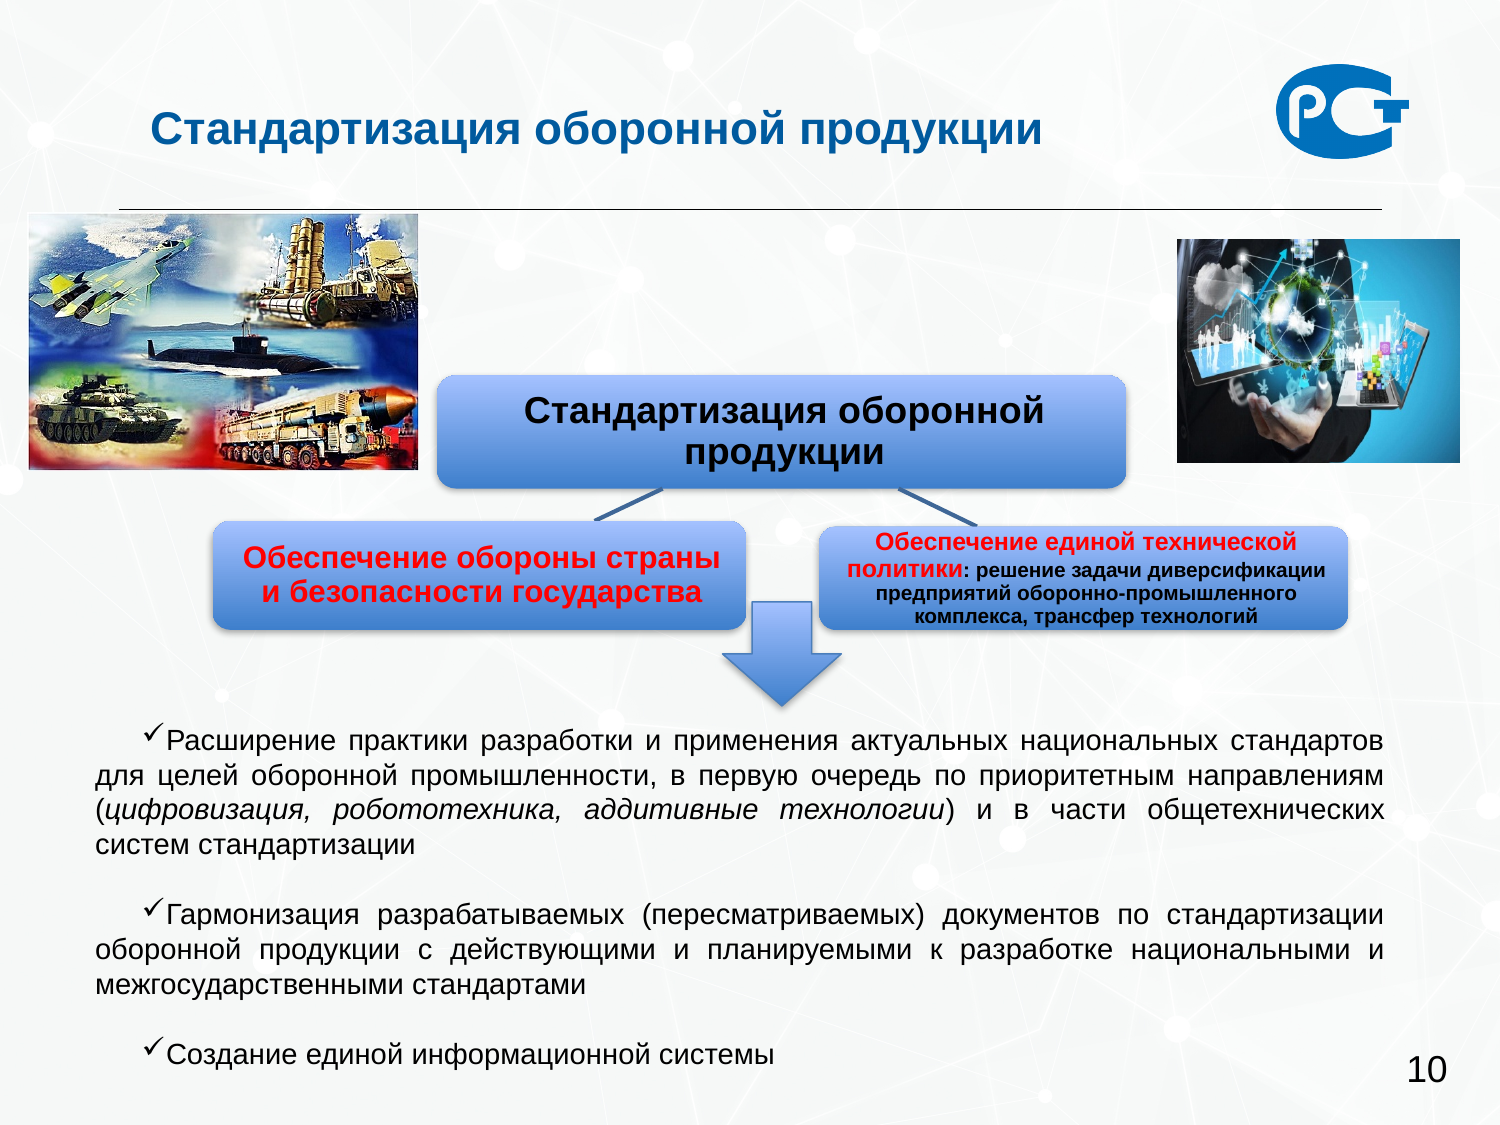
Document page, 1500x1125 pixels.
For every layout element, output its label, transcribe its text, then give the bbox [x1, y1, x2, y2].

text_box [165, 360, 1398, 739]
picture [0, 0, 1500, 1125]
text_box Расширение практики разработки и применения актуальных национальных стандартов для целей оборонной промышленности, в первую очередь по приоритетным направлениям (цифровизация, робототехника, аддитивные технологии) и в части общетехнических систем стандартизации Гармонизация разрабатываемых (пересматриваемых) документов по стандартизации оборонной продукции с действующими и планируемыми к разработке национальными и межгосударственными стандартами Создание единой информационной системы [44, 713, 1401, 1078]
text_box Стандартизация оборонной продукции [112, 36, 1083, 185]
